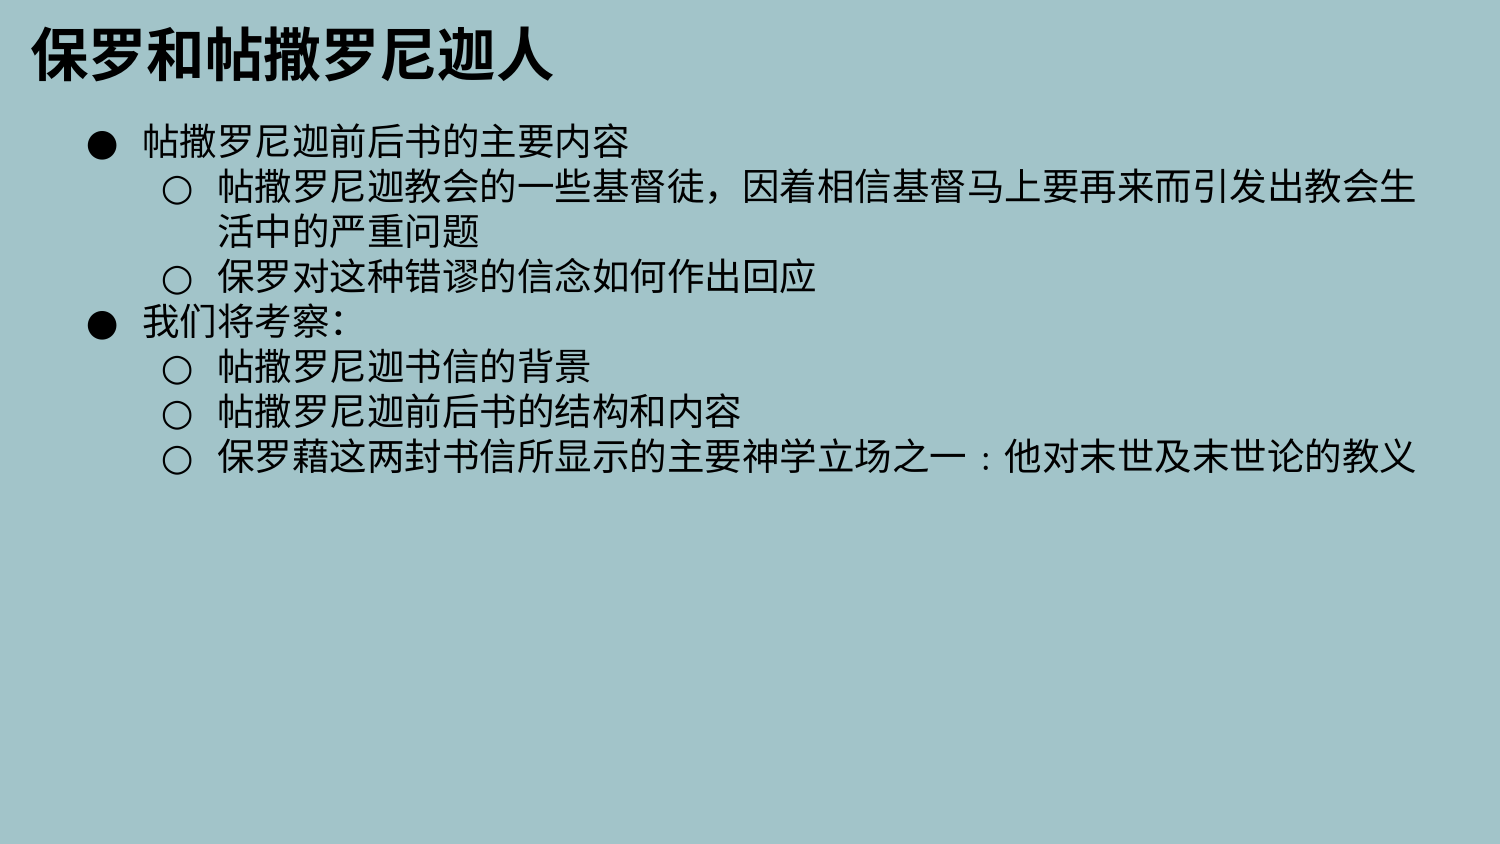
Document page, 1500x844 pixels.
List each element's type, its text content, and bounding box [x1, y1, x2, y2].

text_box 帖撒罗尼迦前后书的主要内容 帖撒罗尼迦教会的一些基督徒，因着相信基督马上要再来而引发出教会生活中的严重问题 保罗对这种错谬的信念如何作出回应 我们将考察： 帖撒罗尼迦书信的背景 帖撒罗尼迦前后书的结构和内容 保罗藉这两封书信所显示的主要神学立场之一﹕他对末世及末世论的教义​​ [52, 103, 1441, 624]
list 保罗和帖撒罗尼迦人 [15, 15, 1461, 91]
